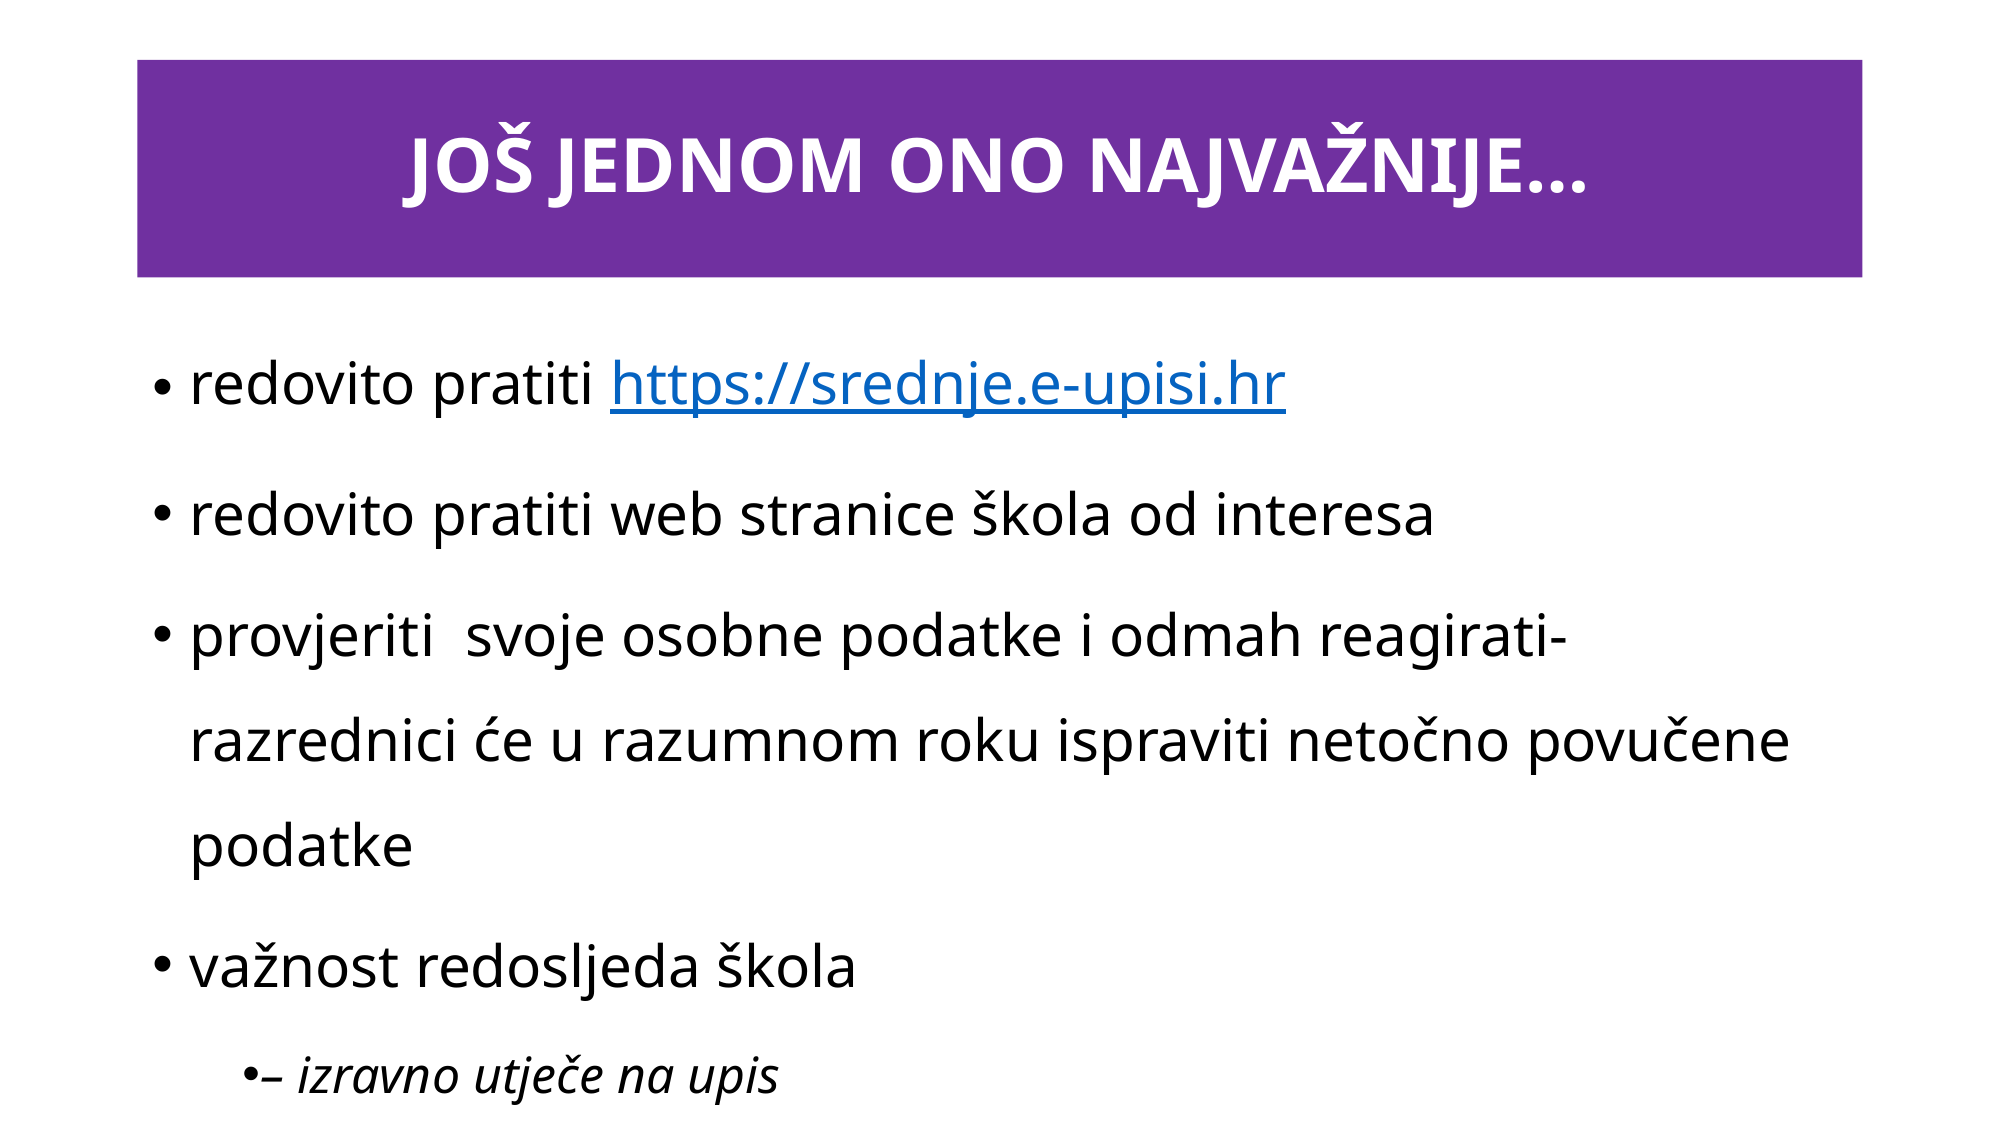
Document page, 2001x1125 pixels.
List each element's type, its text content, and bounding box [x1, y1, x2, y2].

title JOŠ JEDNOM ONO NAJVAŽNIJE… [137, 59, 1863, 278]
list redovito pratiti https://srednje.e-upisi.hr redovito pratiti web stranice škola od interesa provjeriti svoje osobne podatke i odmah reagirati- razrednici će u razumnom roku ispraviti netočno povučene podatke važnost redosljeda škola – izravno utječe na upis [137, 299, 1863, 1014]
